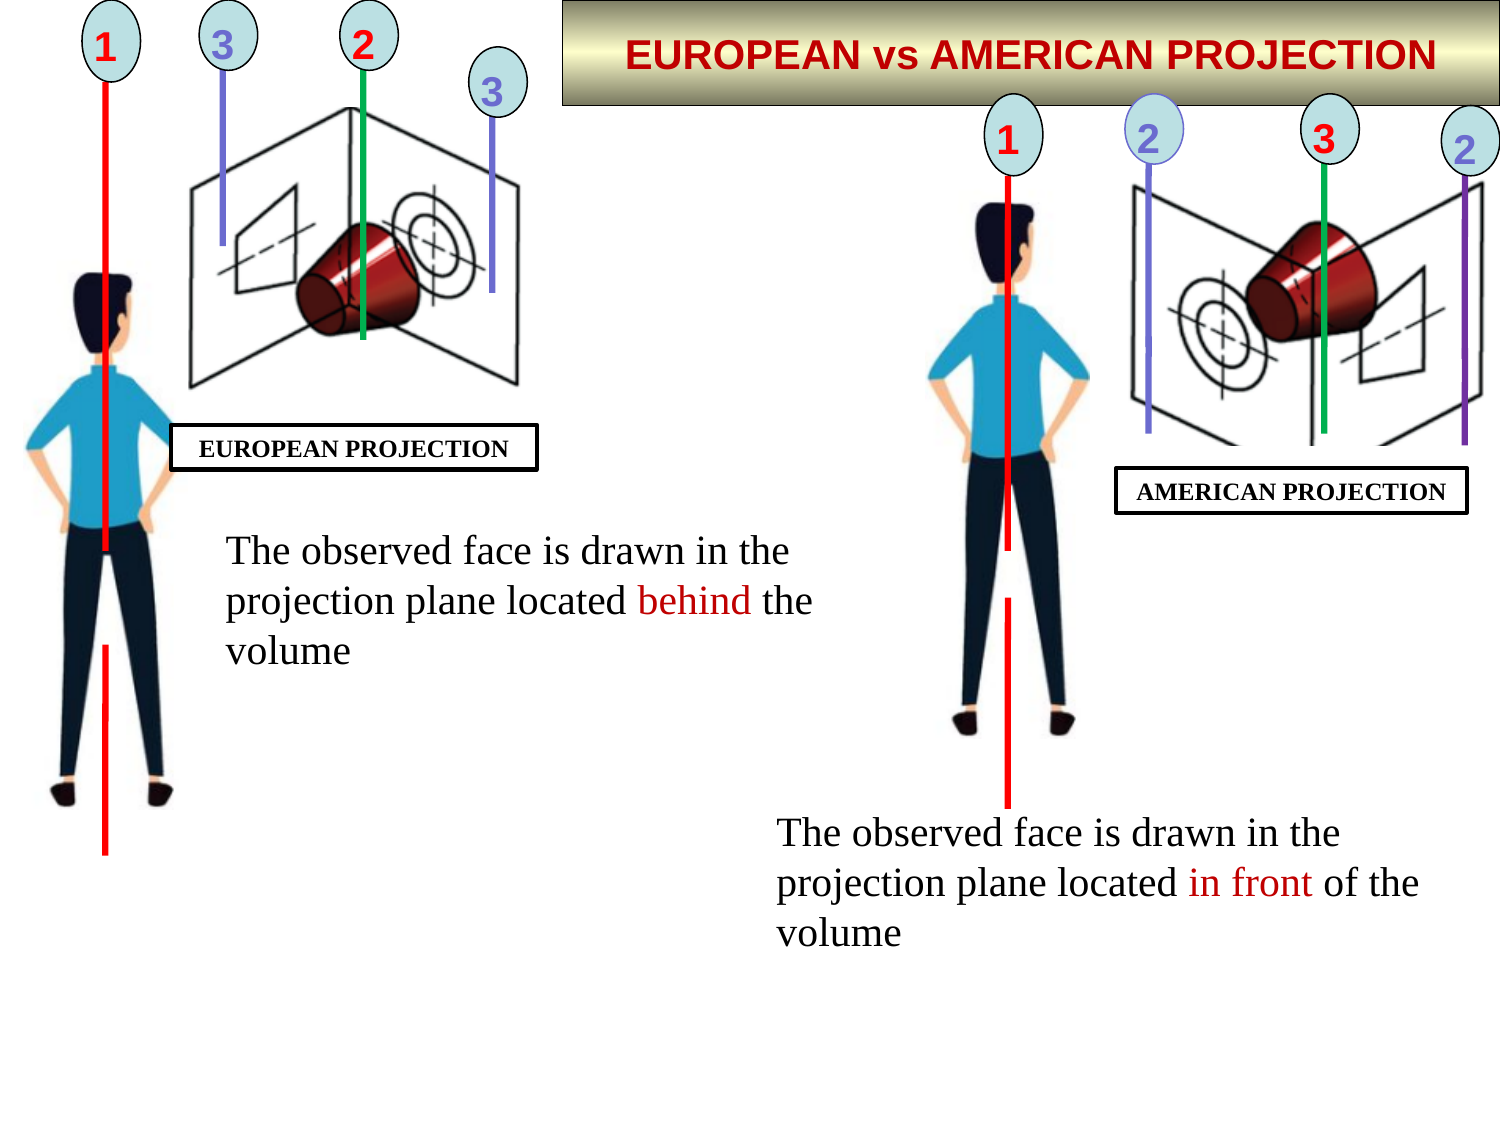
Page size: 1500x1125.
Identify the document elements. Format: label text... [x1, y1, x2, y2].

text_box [339, 0, 399, 341]
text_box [1300, 93, 1360, 434]
text_box EUROPEAN vs AMERICAN PROJECTION [562, 0, 1500, 106]
picture [1101, 166, 1441, 446]
picture [23, 257, 81, 810]
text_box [81, 0, 141, 856]
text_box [984, 93, 1044, 810]
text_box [468, 46, 528, 294]
text_box The observed face is drawn in the projection plane located in front of the volume [761, 796, 1453, 962]
picture [925, 187, 984, 740]
picture [141, 106, 525, 810]
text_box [198, 0, 258, 247]
text_box EUROPEAN PROJECTION [191, 423, 539, 472]
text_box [1124, 93, 1184, 434]
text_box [1441, 105, 1500, 446]
picture [1044, 187, 1091, 740]
text_box AMERICAN PROJECTION [1114, 466, 1469, 515]
text_box The observed face is drawn in the projection plane located behind the volume [210, 515, 903, 681]
